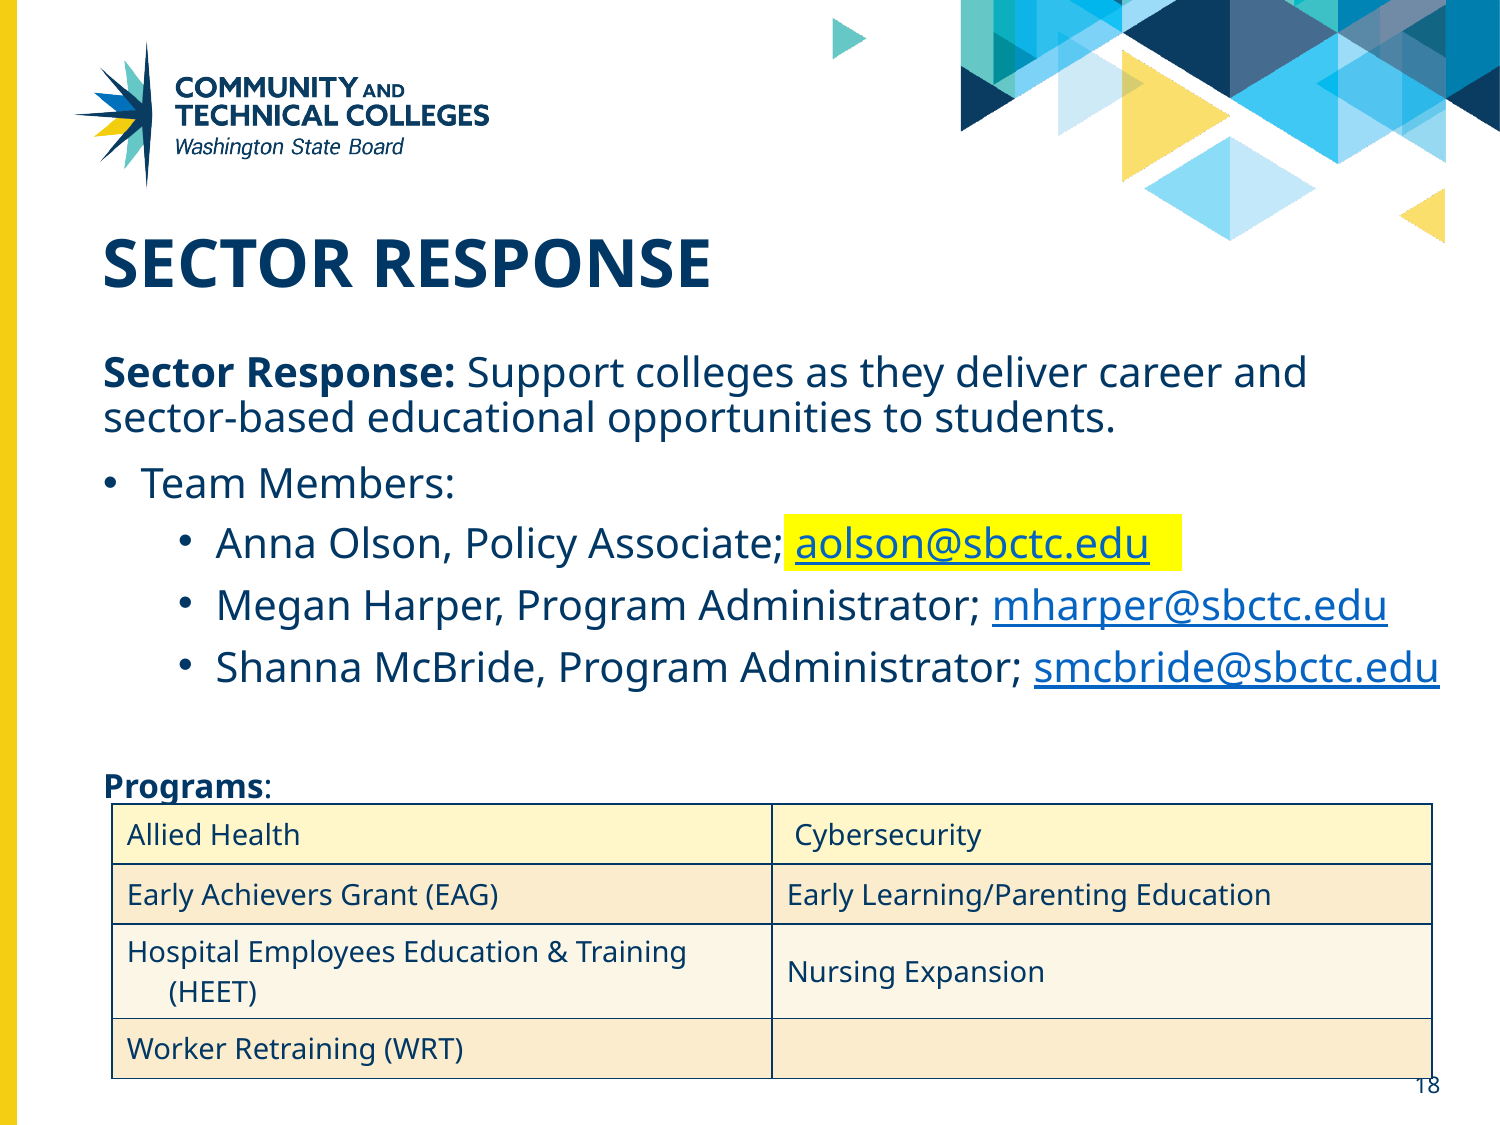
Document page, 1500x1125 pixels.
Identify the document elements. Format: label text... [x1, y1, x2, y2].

picture [17, 25, 557, 228]
table_header Allied Health [113, 805, 771, 863]
table_cell Hospital Employees Education & Training (HEET) [113, 925, 771, 1018]
title Sector Response [88, 222, 1456, 305]
table_header Cybersecurity [773, 805, 1431, 863]
table_cell Early Learning/Parenting Education [773, 865, 1431, 923]
list Sector Response: Support colleges as they deliver career and sector-based educational opportunities to students. Team Members: Anna Olson, Policy Associate; aolson@sbctc.edu Megan Harper, Program Administrator; mharper@sbctc.edu Shanna McBride, Program Administrator; smcbride@sbctc.edu Programs: [88, 344, 1456, 1125]
table_cell Early Achievers Grant (EAG) [113, 865, 771, 923]
picture [832, 0, 1500, 243]
table_cell Nursing Expansion [773, 925, 1431, 1018]
table_cell [773, 1019, 1431, 1078]
table_cell Worker Retraining (WRT) [113, 1019, 771, 1078]
slide_number 18 [1378, 1063, 1456, 1103]
